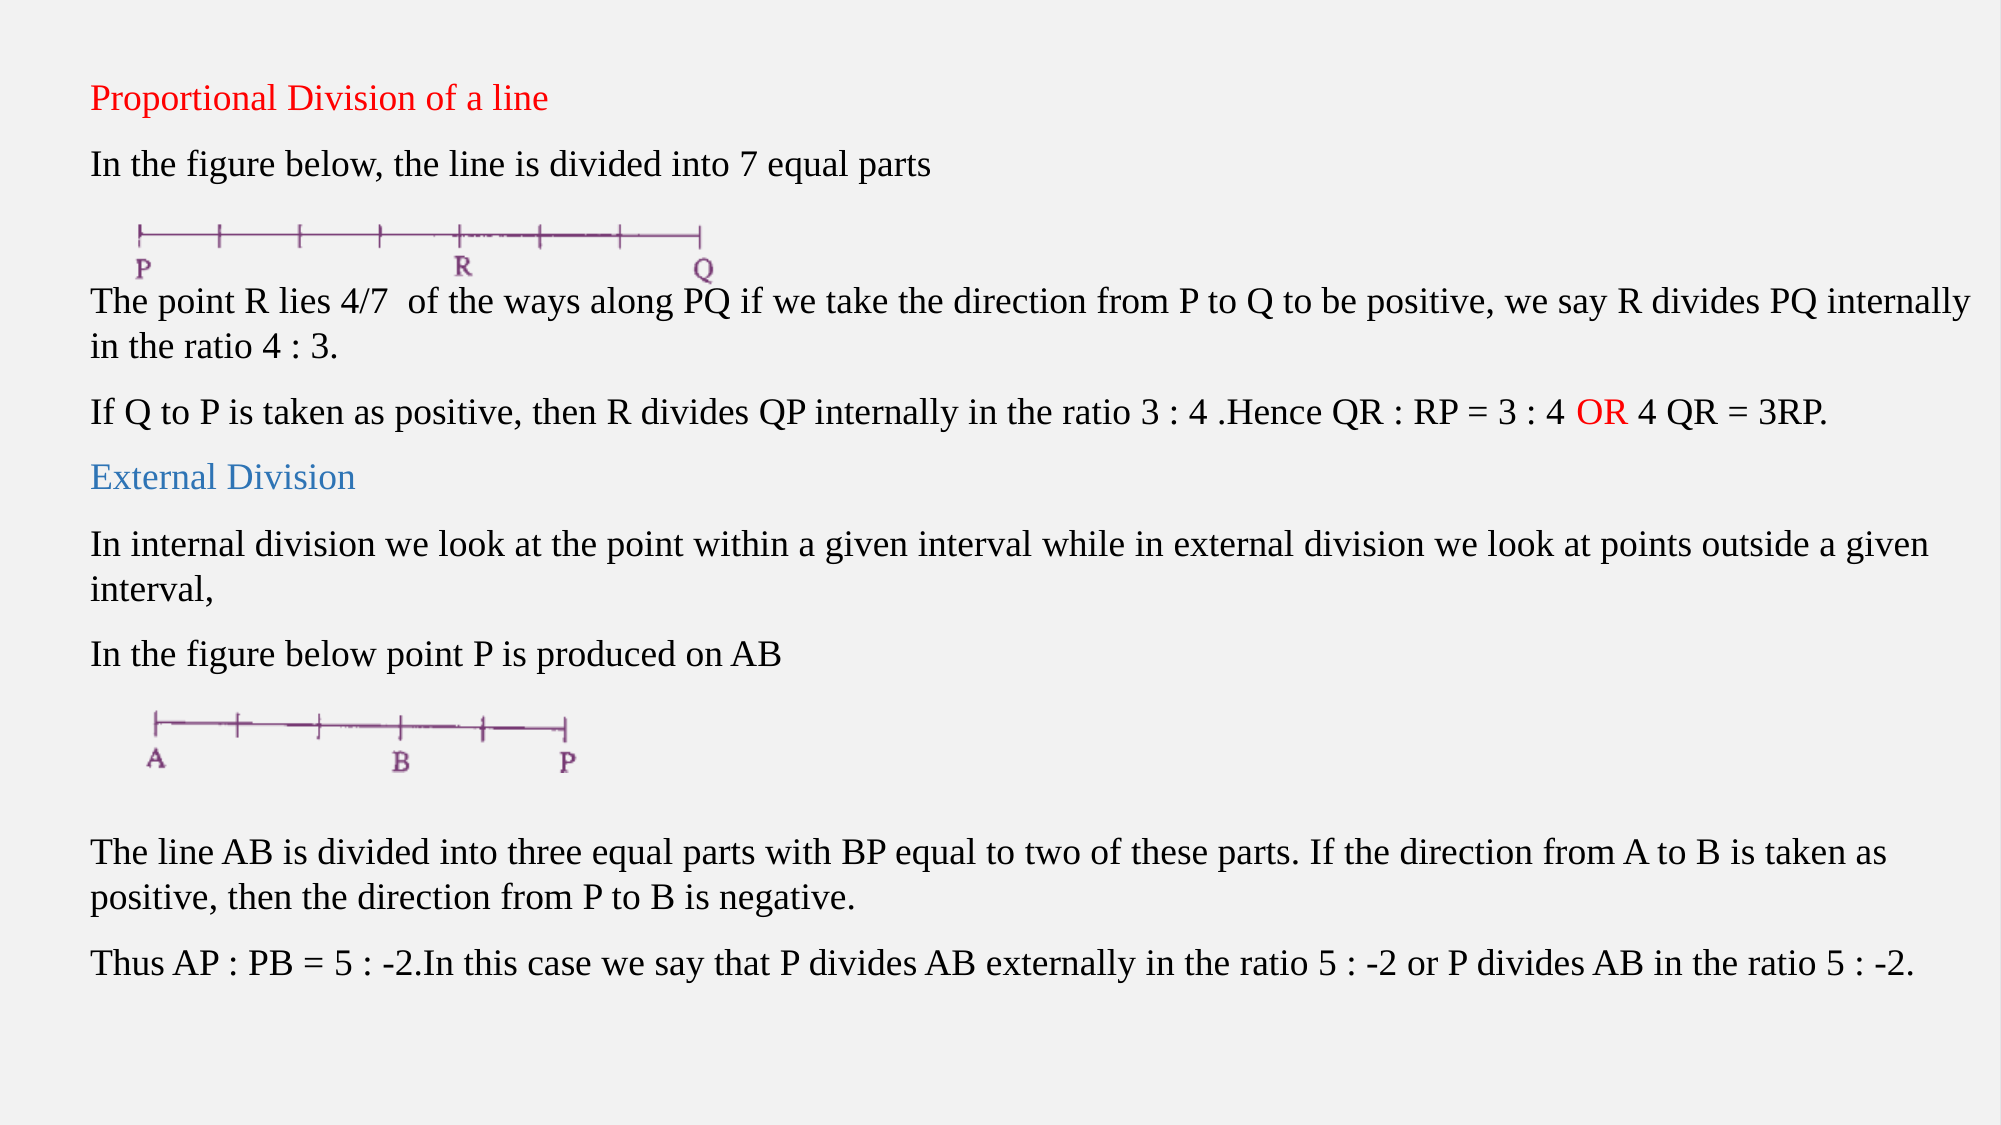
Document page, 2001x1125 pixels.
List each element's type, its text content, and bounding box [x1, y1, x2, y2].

picture [97, 706, 608, 773]
picture [98, 189, 757, 286]
list Proportional Division of a line In the figure below, the line is divided into 7 equal parts The point R lies 4/7 of the ways along PQ if we take the direction from P to Q to be positive, we say R divides PQ internally in the ratio 4 : 3. If Q to P is taken as positive, then R divides QP internally in the ratio 3 : 4 .Hence QR : RP = 3 : 4 OR 4 QR = 3RP. External Division In internal division we look at the point within a given interval while in external division we look at points outside a given interval, In the figure below point P is produced on AB The line AB is divided into three equal parts with BP equal to two of these parts. If the direction from A to B is taken as positive, then the direction from P to B is negative. Thus AP : PB = 5 : -2.In this case we say that P divides AB externally in the ratio 5 : -2 or P divides AB in the ratio 5 : -2. [0, 0, 2000, 1125]
